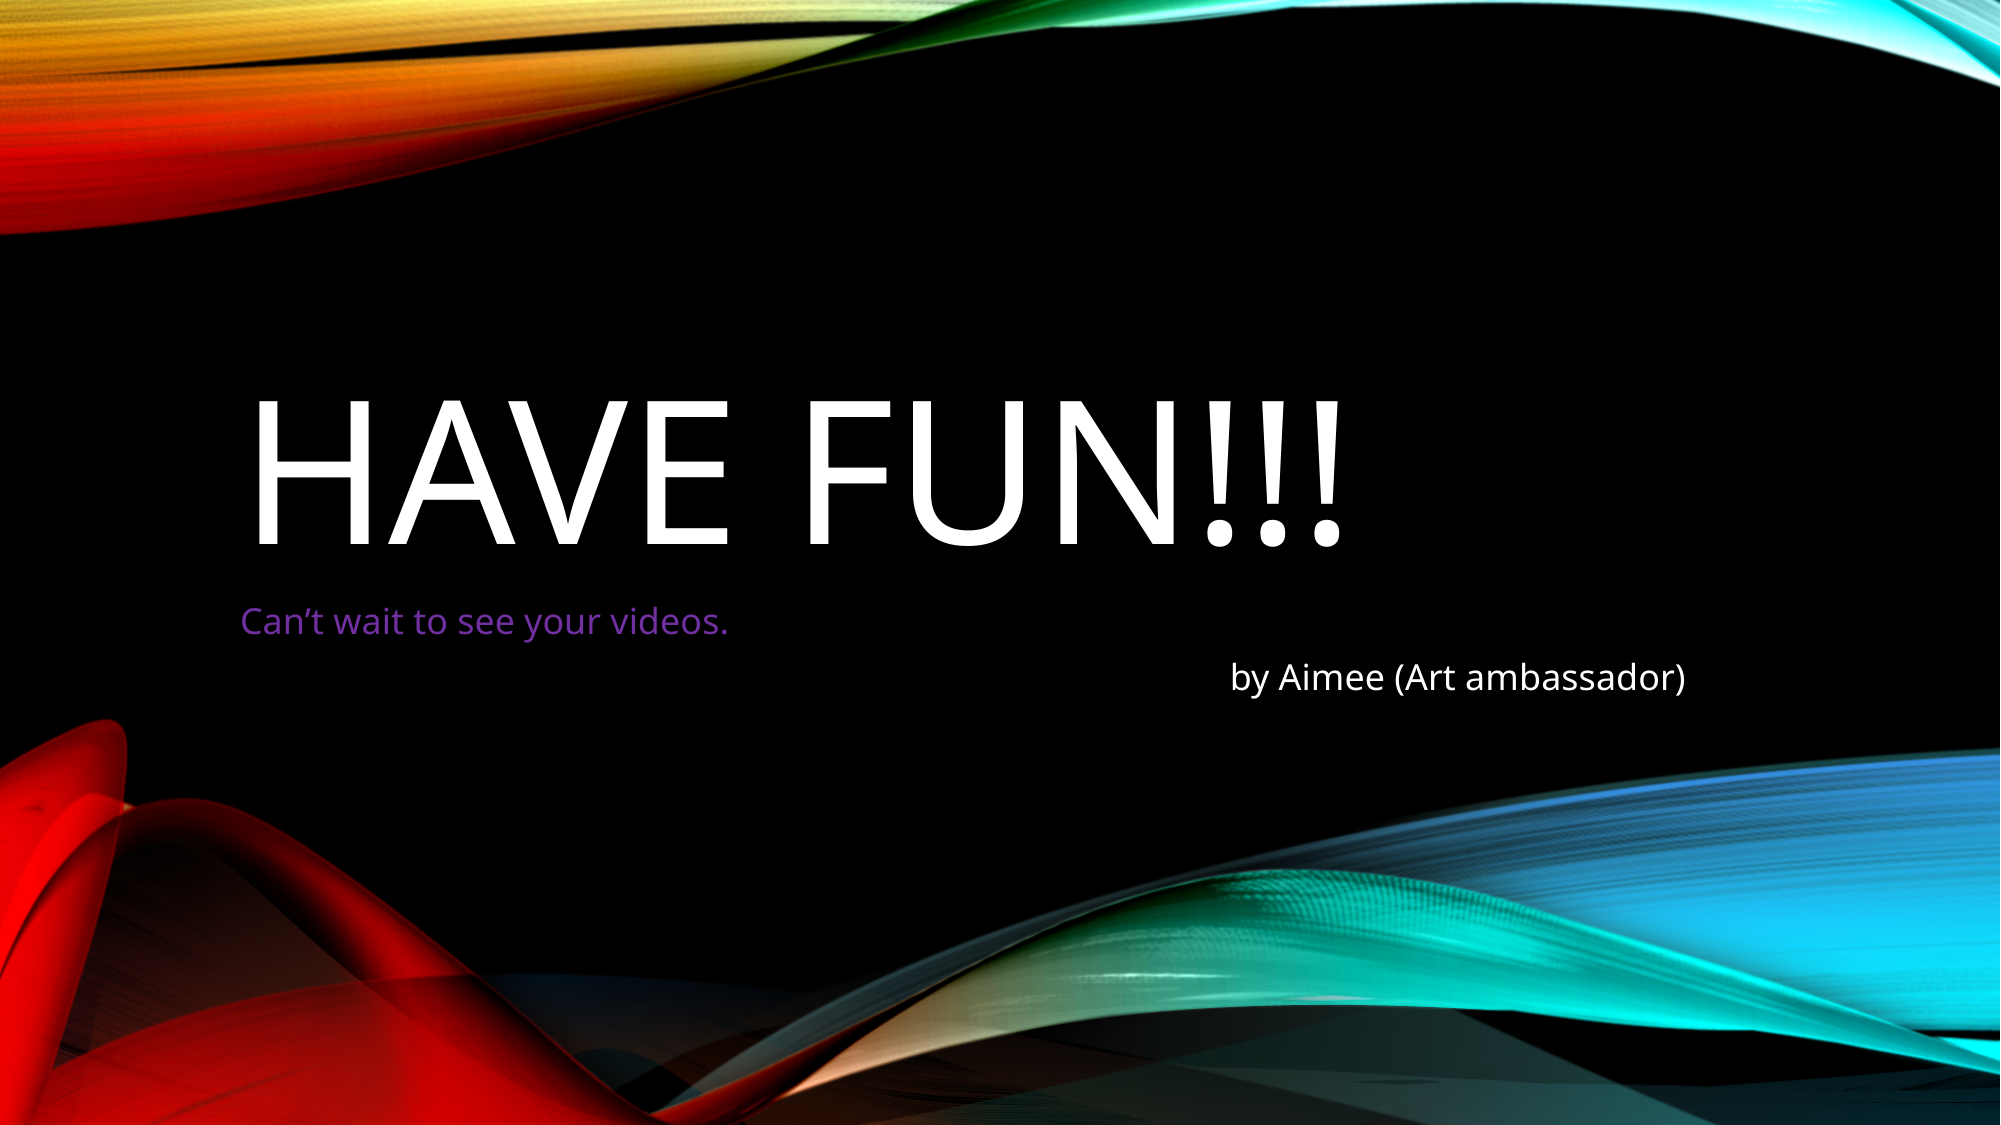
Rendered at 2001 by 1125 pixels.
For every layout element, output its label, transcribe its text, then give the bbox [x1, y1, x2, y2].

title Have Fun!!! [225, 295, 1775, 595]
picture [0, 0, 2000, 237]
picture [0, 717, 2000, 1125]
subtitle Can’t wait to see your videos. by Aimee (Art ambassador) [225, 595, 1775, 709]
